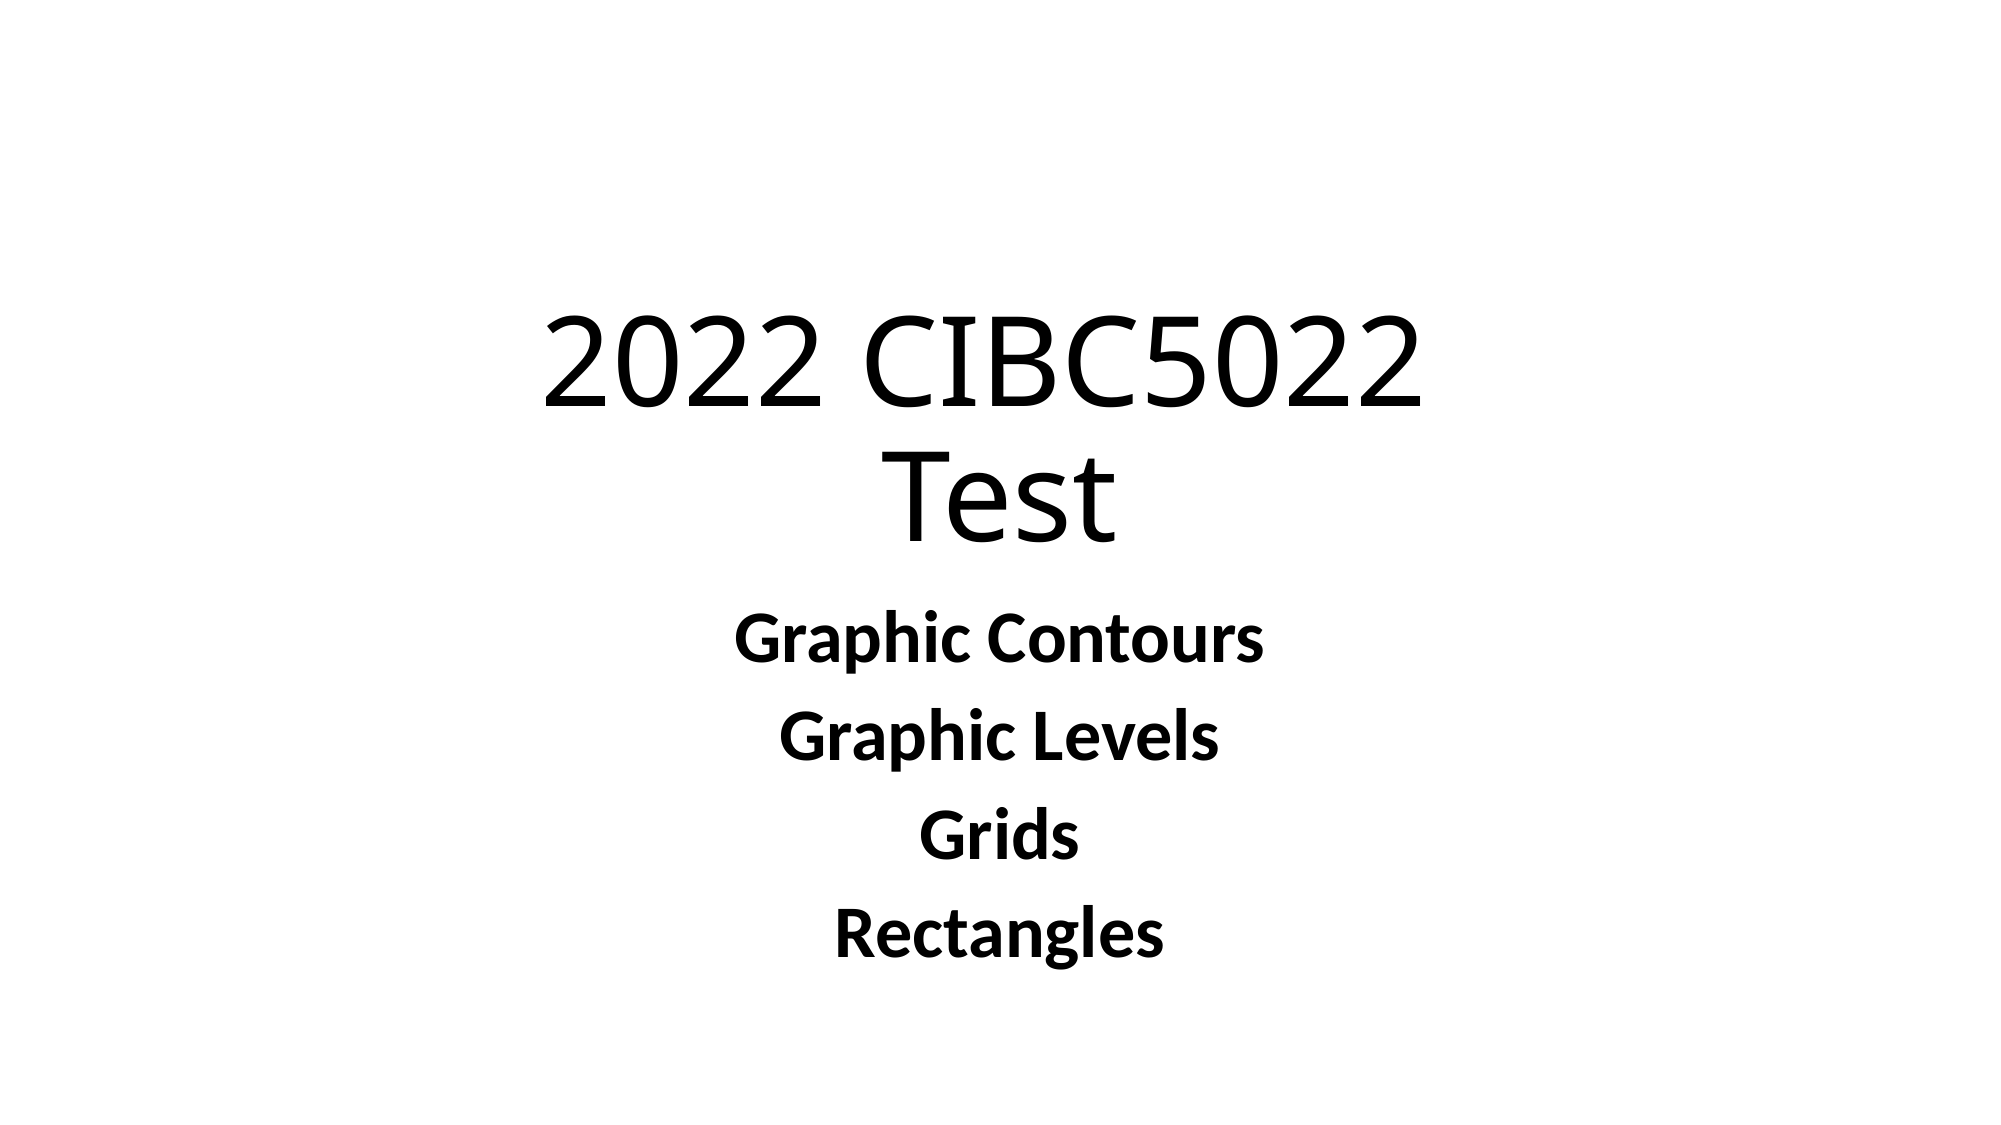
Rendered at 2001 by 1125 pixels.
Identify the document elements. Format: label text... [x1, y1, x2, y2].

subtitle Graphic Contours Graphic Levels Grids Rectangles [249, 590, 1750, 986]
title 2022 CIBC5022 Test [249, 184, 1750, 576]
